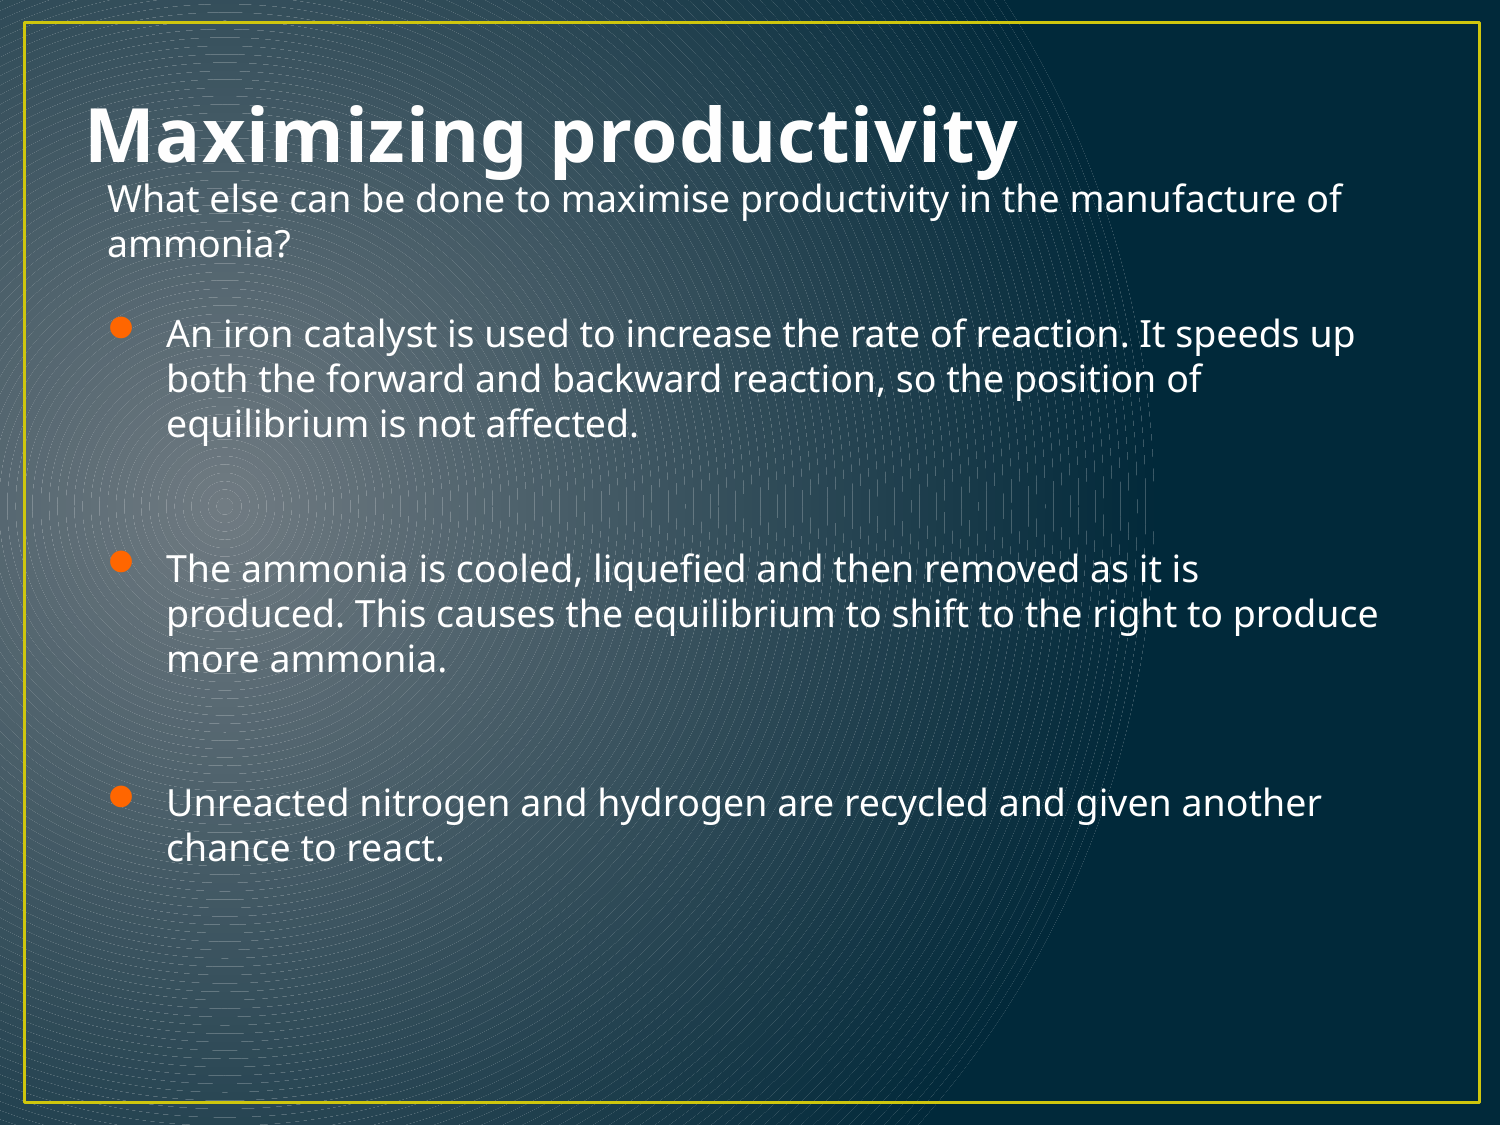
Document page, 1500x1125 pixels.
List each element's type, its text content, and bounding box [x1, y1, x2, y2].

title Maximizing productivity [69, 0, 1420, 186]
text_box What else can be done to maximise productivity in the manufacture of ammonia? [92, 167, 1468, 273]
text_box The ammonia is cooled, liquefied and then removed as it is produced. This causes the equilibrium to shift to the right to produce more ammonia. [92, 537, 1396, 687]
text_box Unreacted nitrogen and hydrogen are recycled and given another chance to react. [92, 771, 1396, 877]
text_box An iron catalyst is used to increase the rate of reaction. It speeds up both the forward and backward reaction, so the position of equilibrium is not affected. [92, 302, 1396, 453]
